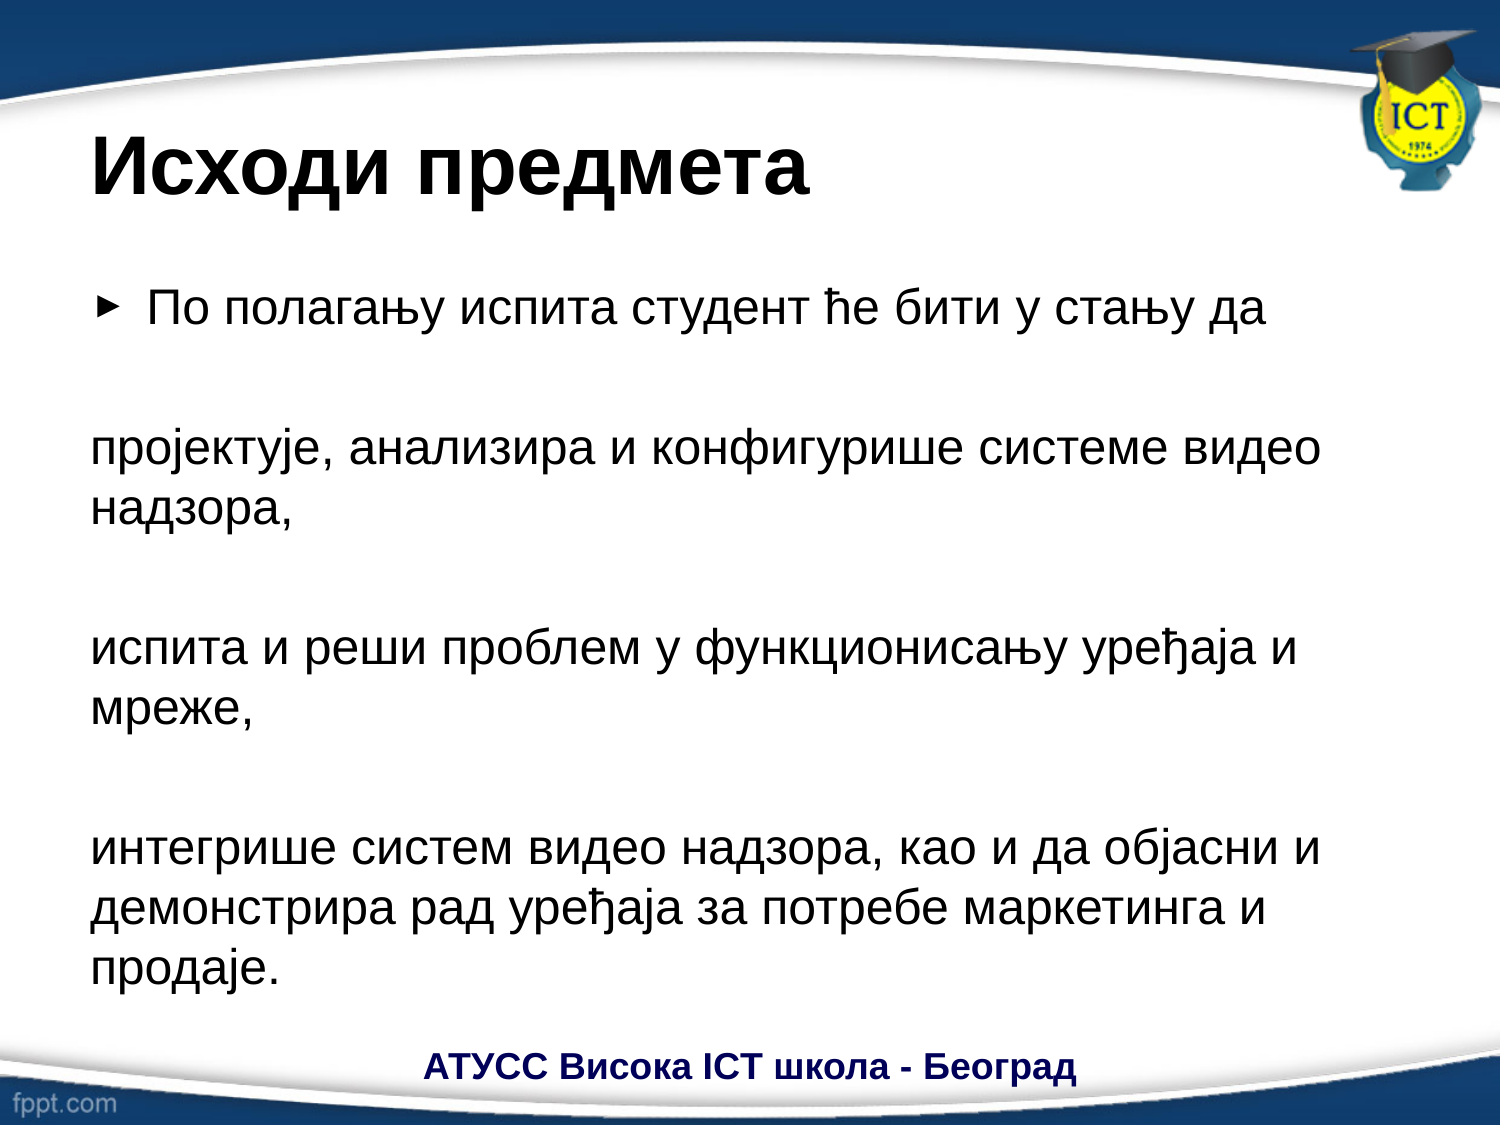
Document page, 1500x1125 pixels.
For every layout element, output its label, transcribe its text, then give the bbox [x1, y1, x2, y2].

list По полагању испита студент ће бити у стању да пројектује, анализира и конфигурише системе видео надзора, испита и реши проблем у функционисању уређаја и мреже, интегрише систем видео надзора, као и да објасни и демонстрира рад уређаја за потребе маркетинга и продаје. [74, 266, 1426, 1010]
picture [0, 0, 1500, 1125]
title Исходи предмета [74, 89, 1270, 233]
